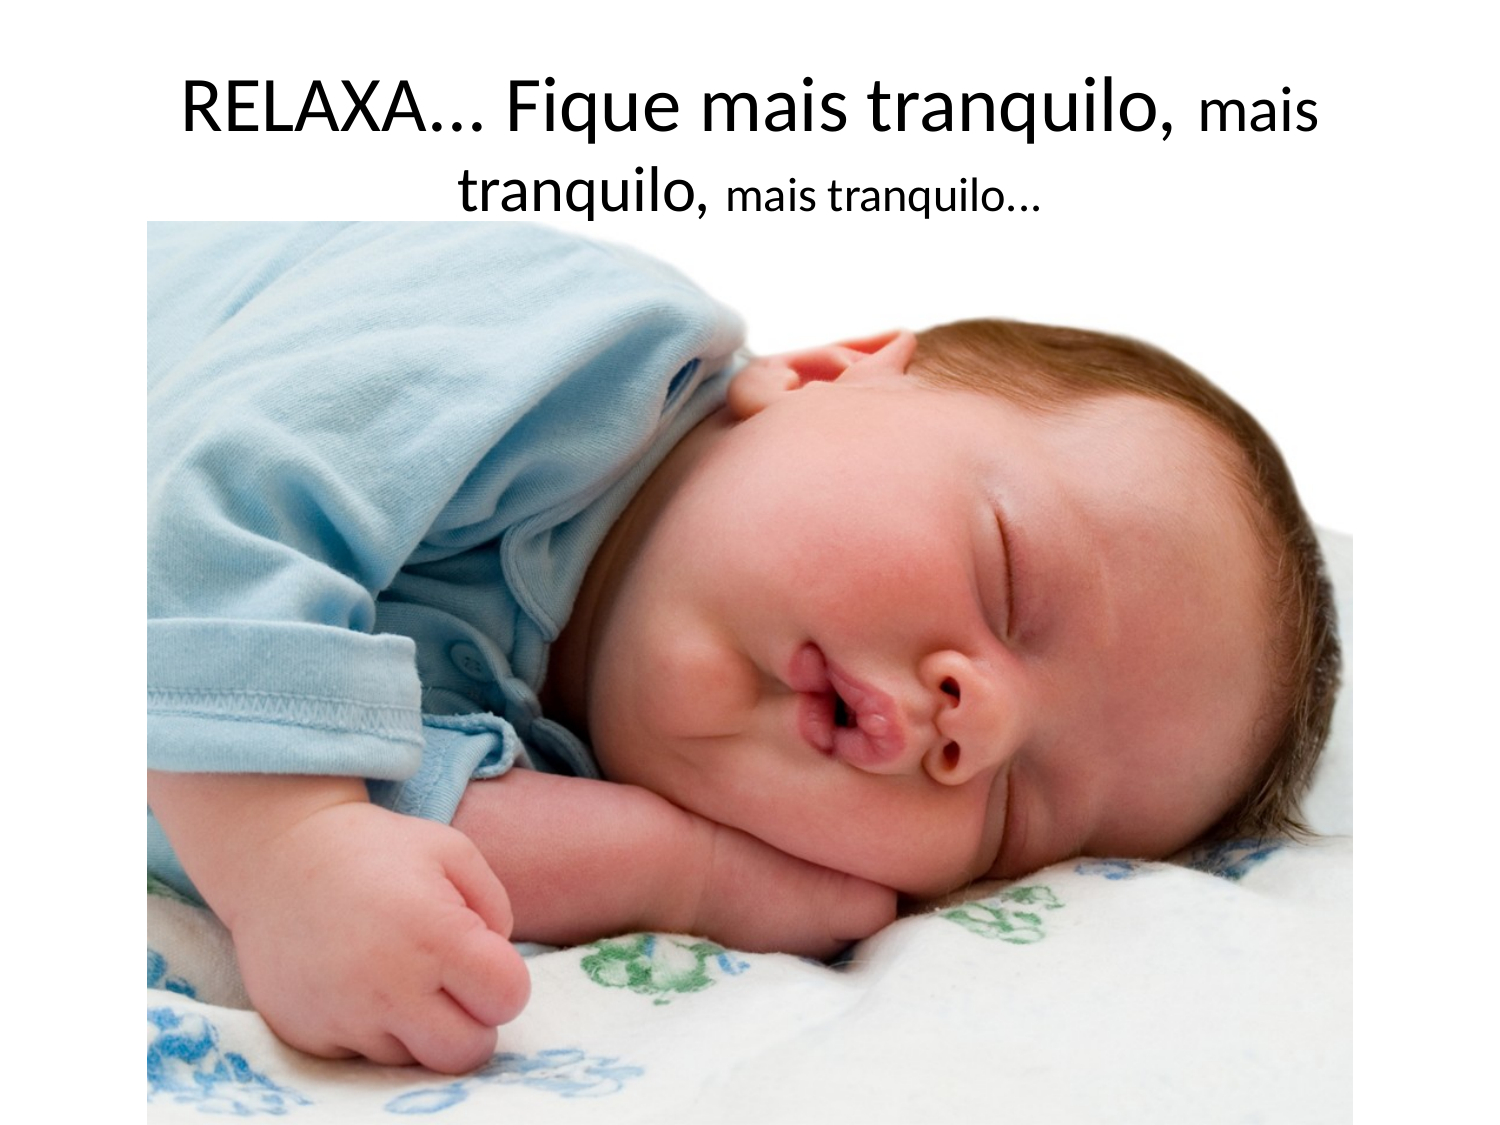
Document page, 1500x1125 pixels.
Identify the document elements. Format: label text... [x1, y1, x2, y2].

title RELAXA... Fique mais tranquilo, mais tranquilo, mais tranquilo... [75, 45, 1425, 233]
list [147, 221, 1353, 1125]
